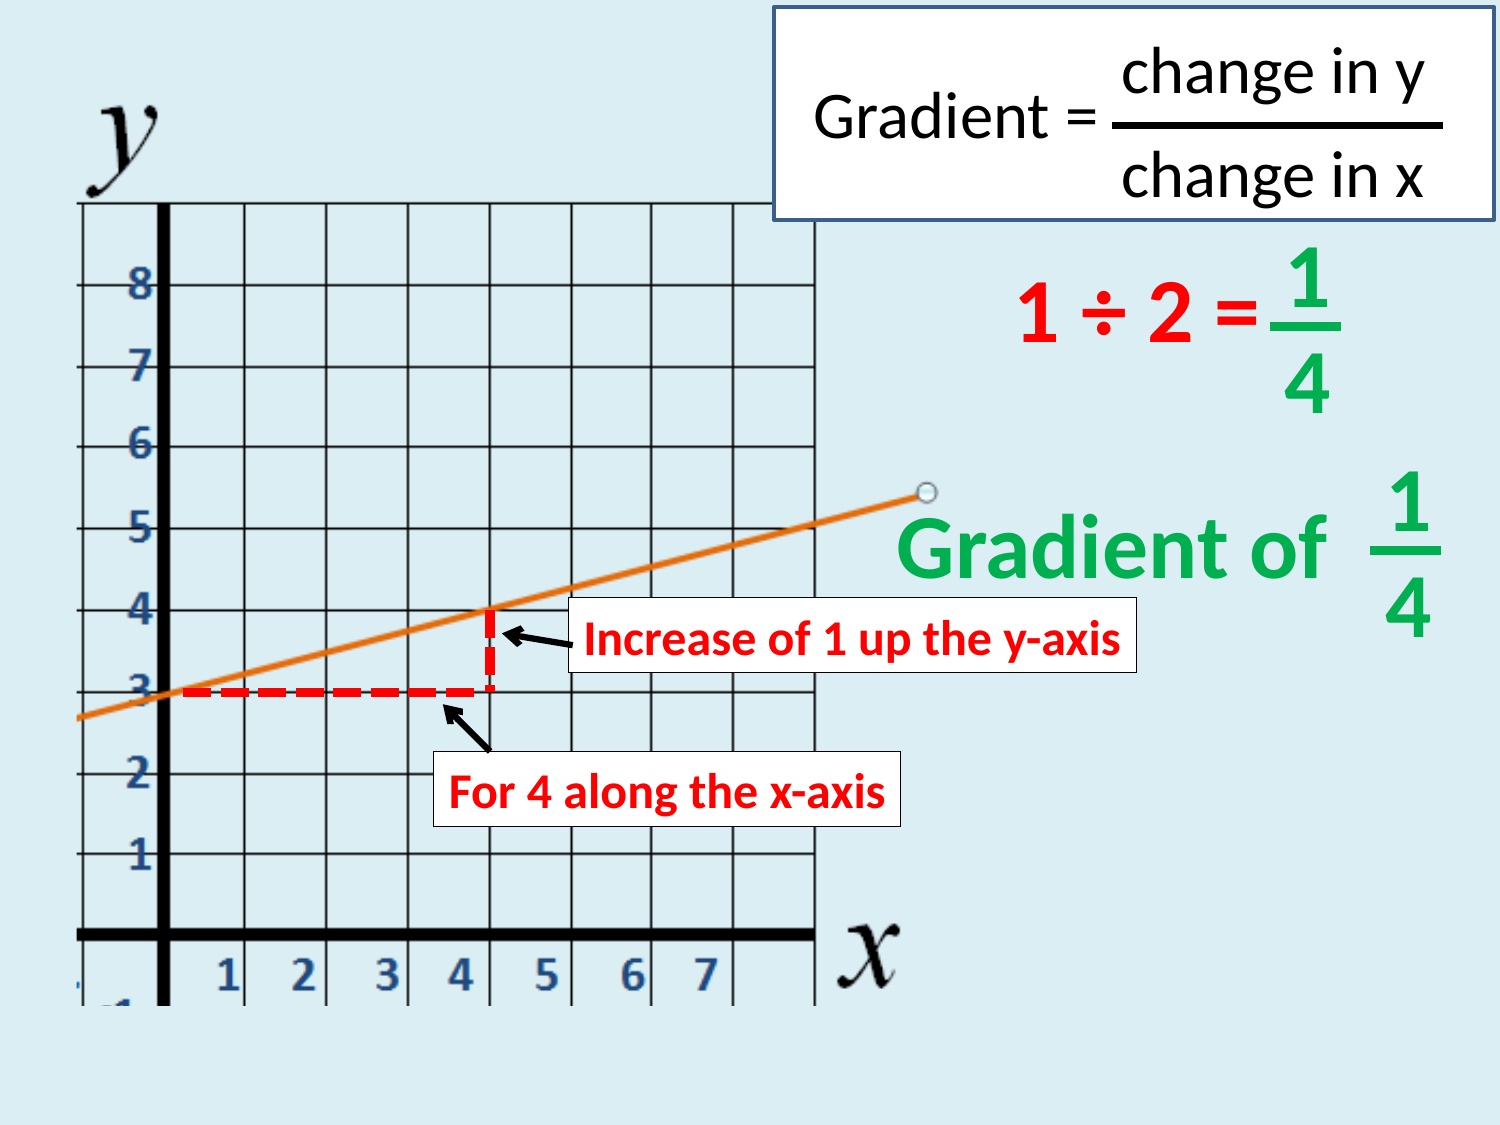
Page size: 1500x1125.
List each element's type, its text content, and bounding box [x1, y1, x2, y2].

text_box 1 [1270, 227, 1347, 333]
text_box Gradient of [943, 479, 1344, 605]
text_box 4 [1270, 333, 1347, 440]
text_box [773, 6, 1495, 221]
text_box Increase of 1 up the y-axis [943, 605, 1137, 673]
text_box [442, 703, 491, 752]
picture [76, 77, 940, 1006]
text_box 1 [1370, 432, 1447, 558]
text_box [501, 633, 573, 646]
text_box 1 ÷ 2 = [999, 243, 1270, 369]
text_box 4 [1370, 558, 1447, 664]
